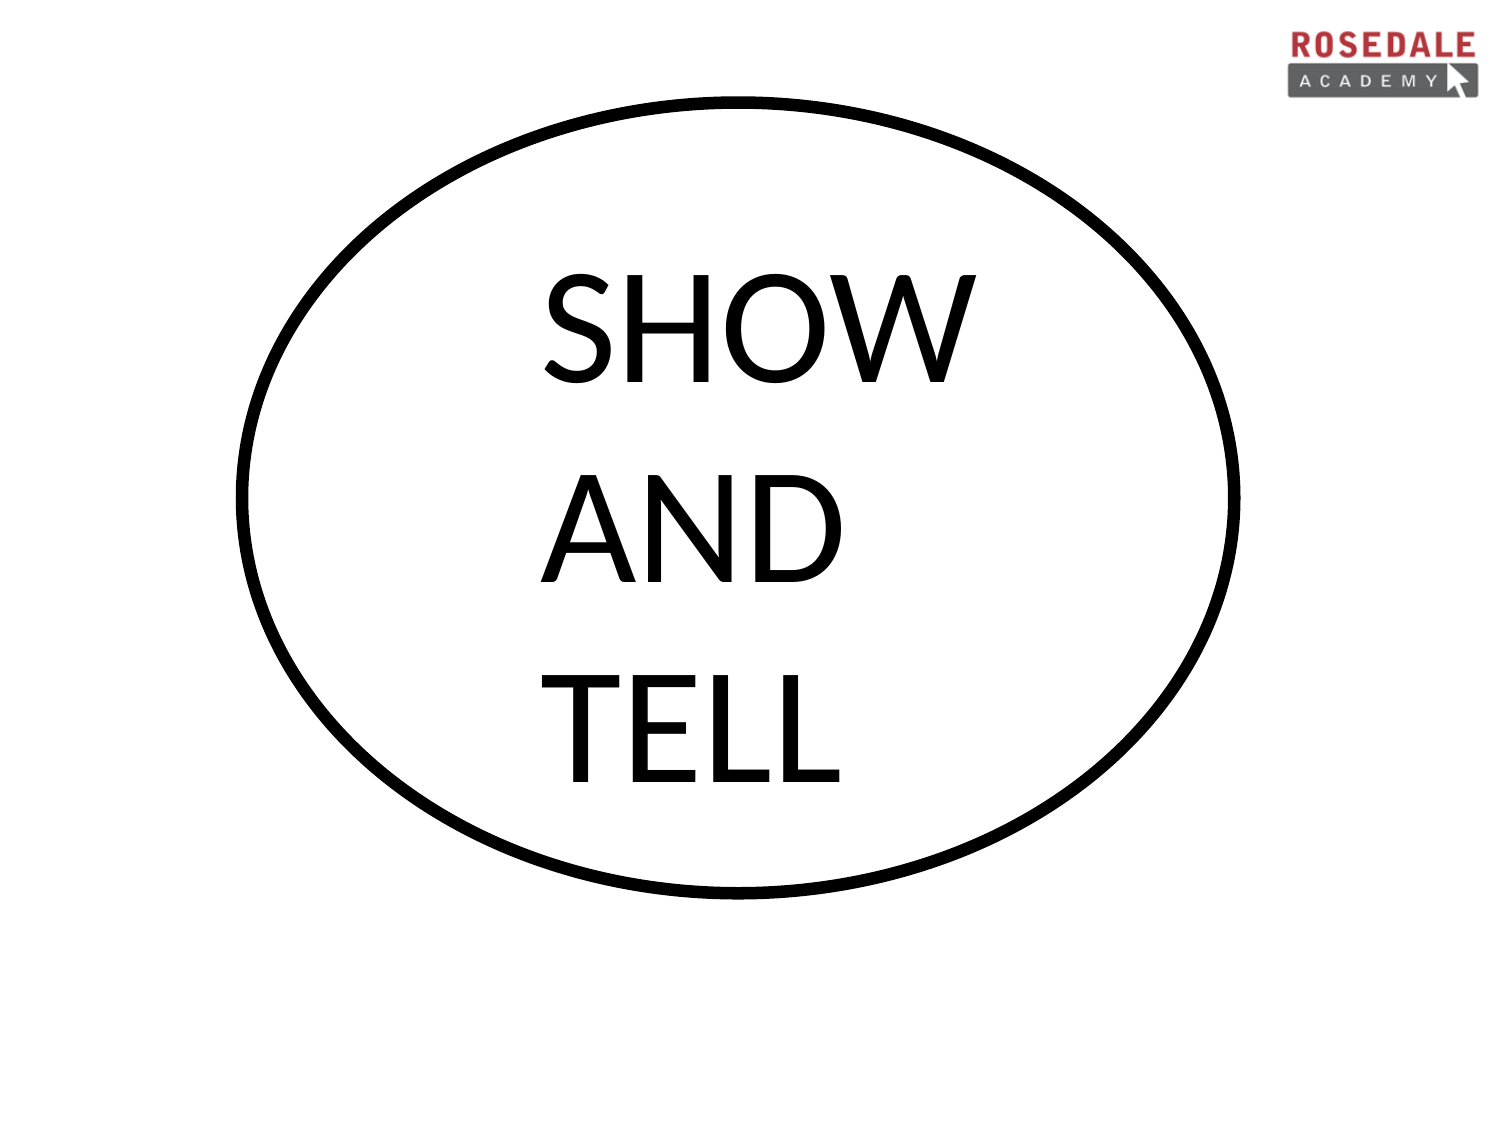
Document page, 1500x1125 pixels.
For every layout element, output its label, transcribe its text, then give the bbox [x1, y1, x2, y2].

text_box SHOW AND TELL [1025, 208, 1388, 823]
text_box [240, 101, 1236, 895]
picture [1281, 25, 1484, 103]
